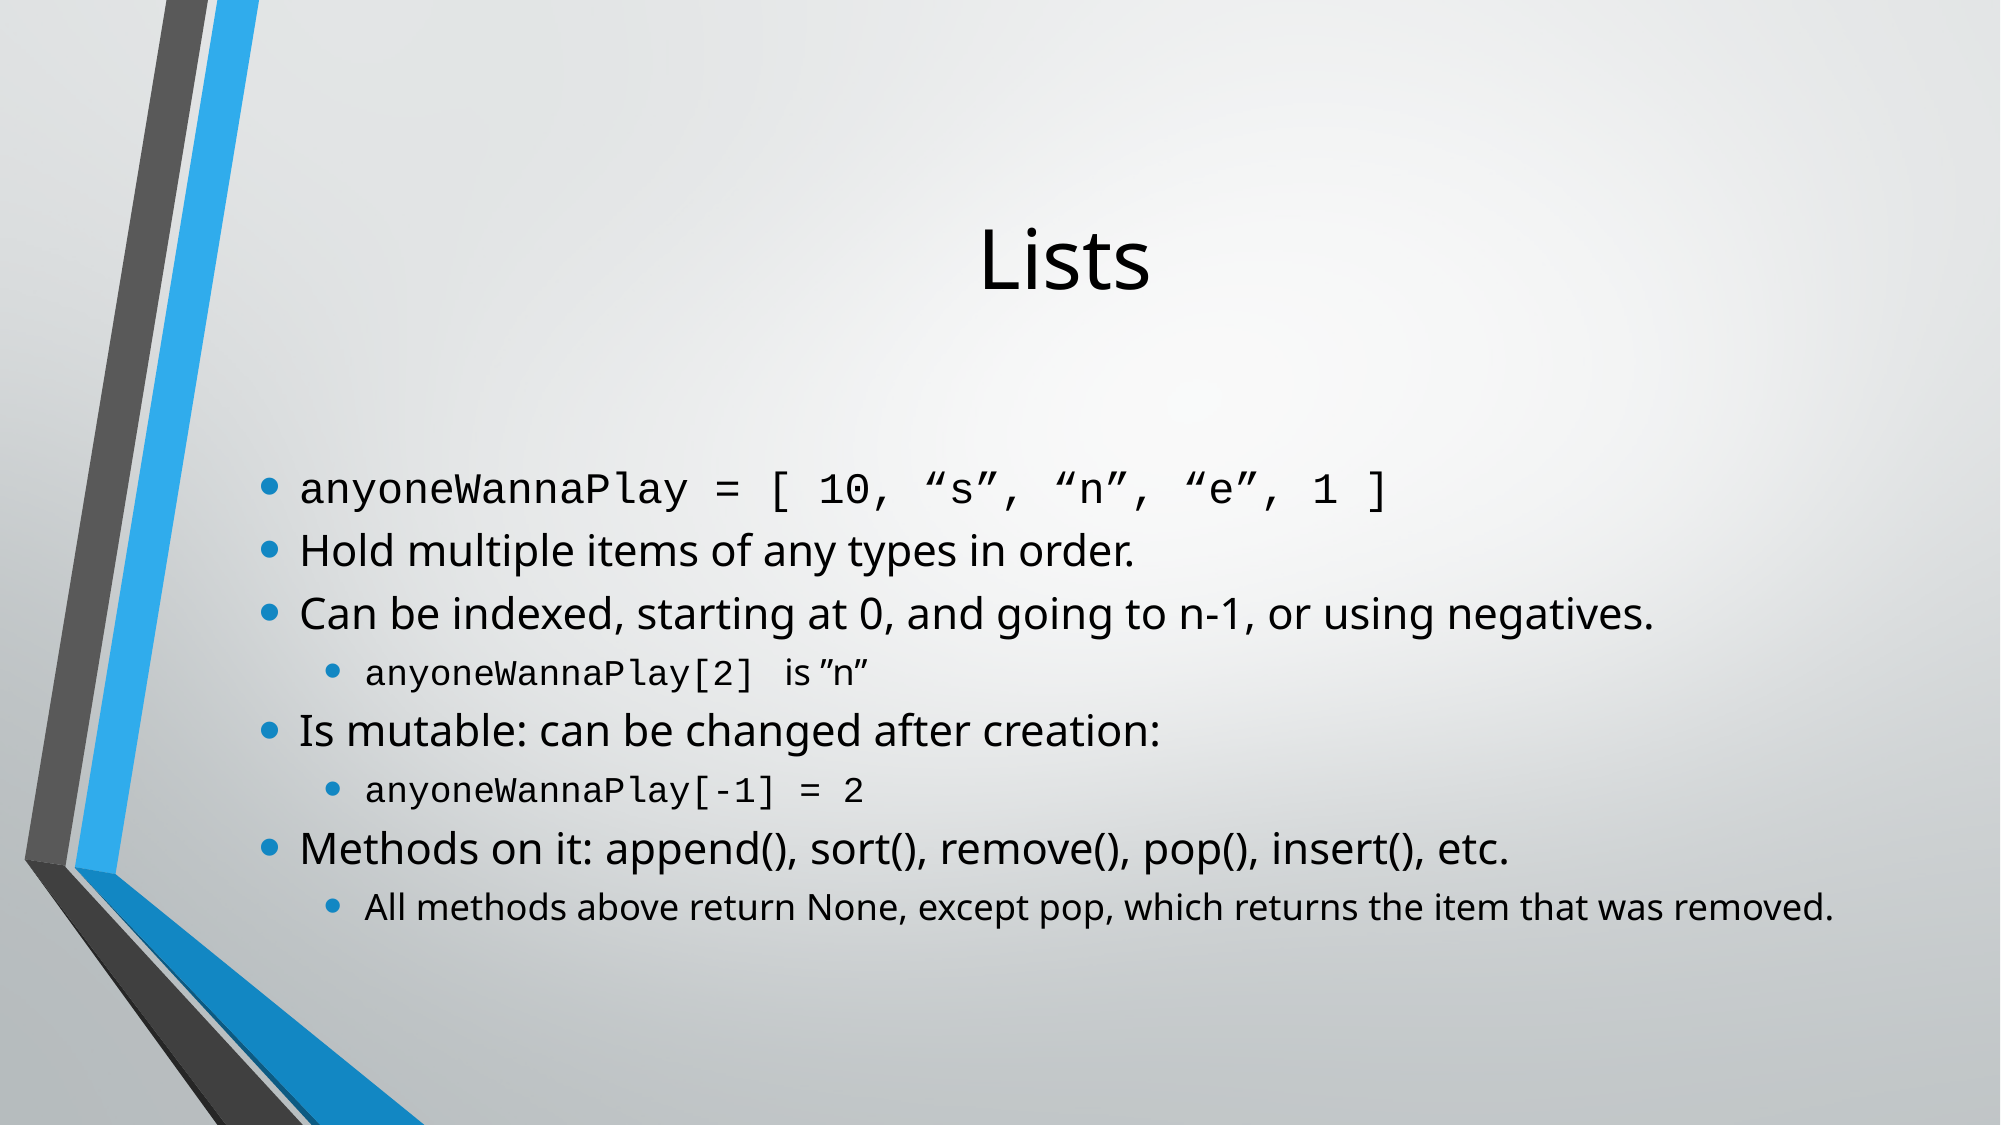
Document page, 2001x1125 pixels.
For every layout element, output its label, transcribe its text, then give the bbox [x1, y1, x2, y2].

list anyoneWannaPlay = [ 10, “s”, “n”, “e”, 1 ] Hold multiple items of any types in order. Can be indexed, starting at 0, and going to n-1, or using negatives. anyoneWannaPlay[2] is ”n” Is mutable: can be changed after creation: anyoneWannaPlay[-1] = 2 Methods on it: append(), sort(), remove(), pop(), insert(), etc. All methods above return None, except pop, which returns the item that was removed. [243, 437, 1887, 950]
title Lists [243, 112, 1887, 400]
